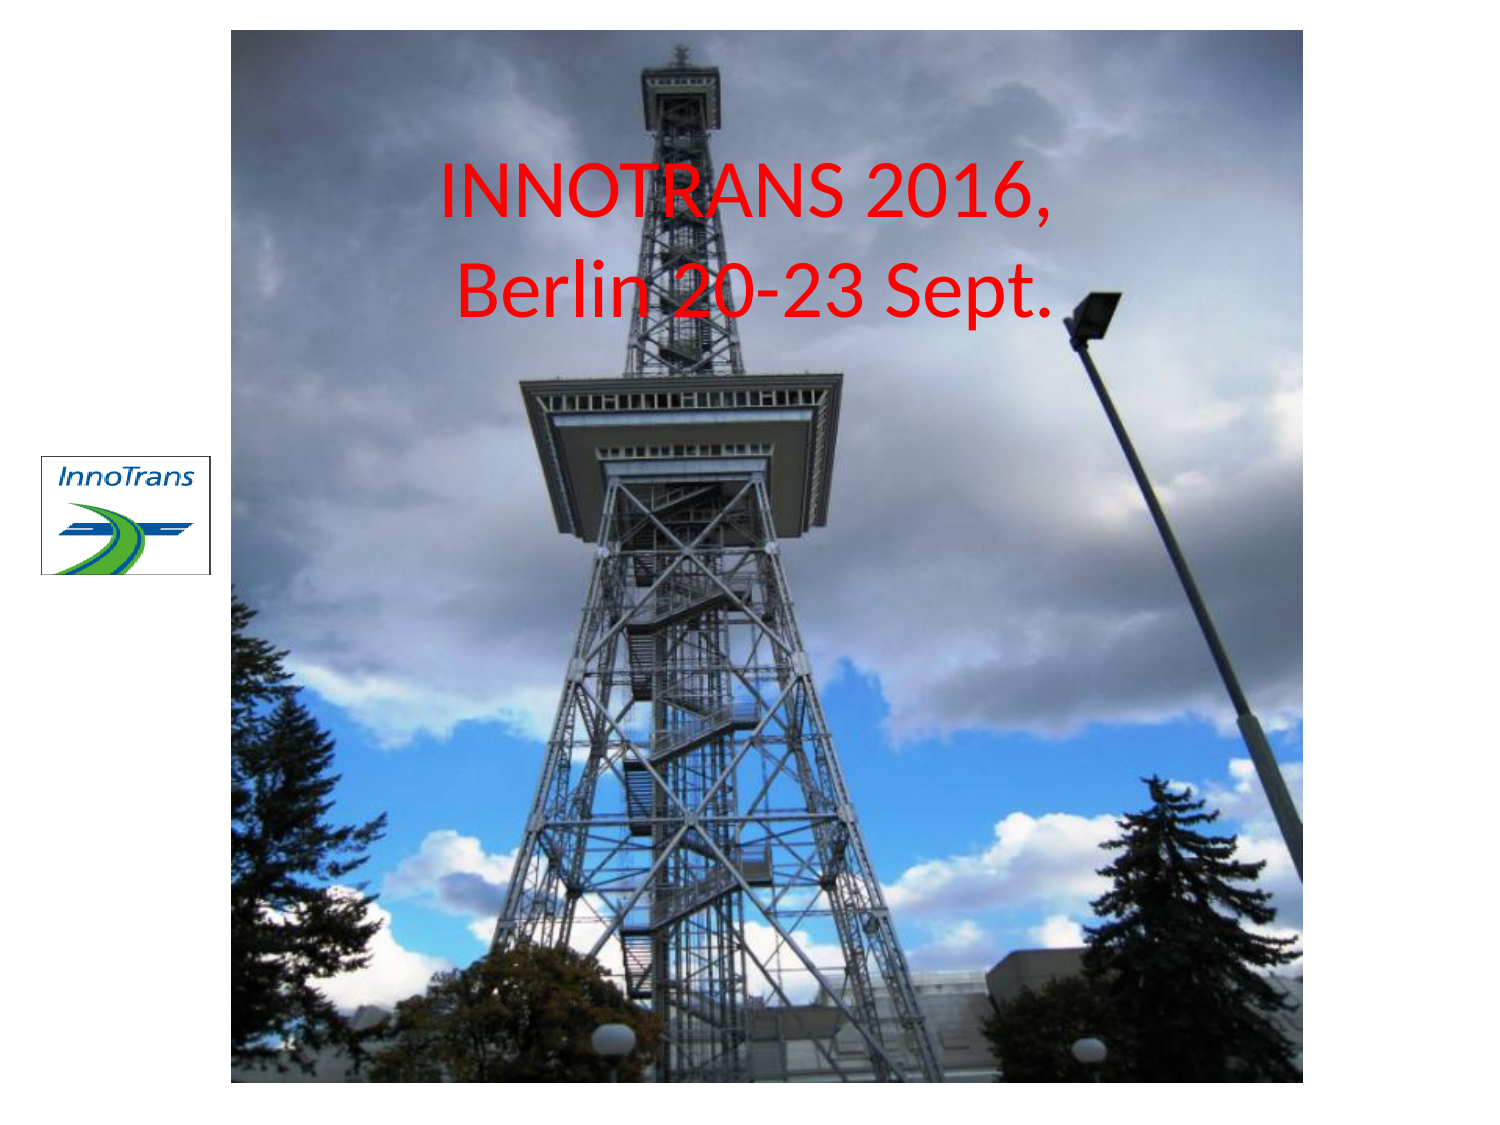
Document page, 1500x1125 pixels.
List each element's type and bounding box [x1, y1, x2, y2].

picture [231, 30, 1303, 1083]
picture [40, 455, 212, 575]
